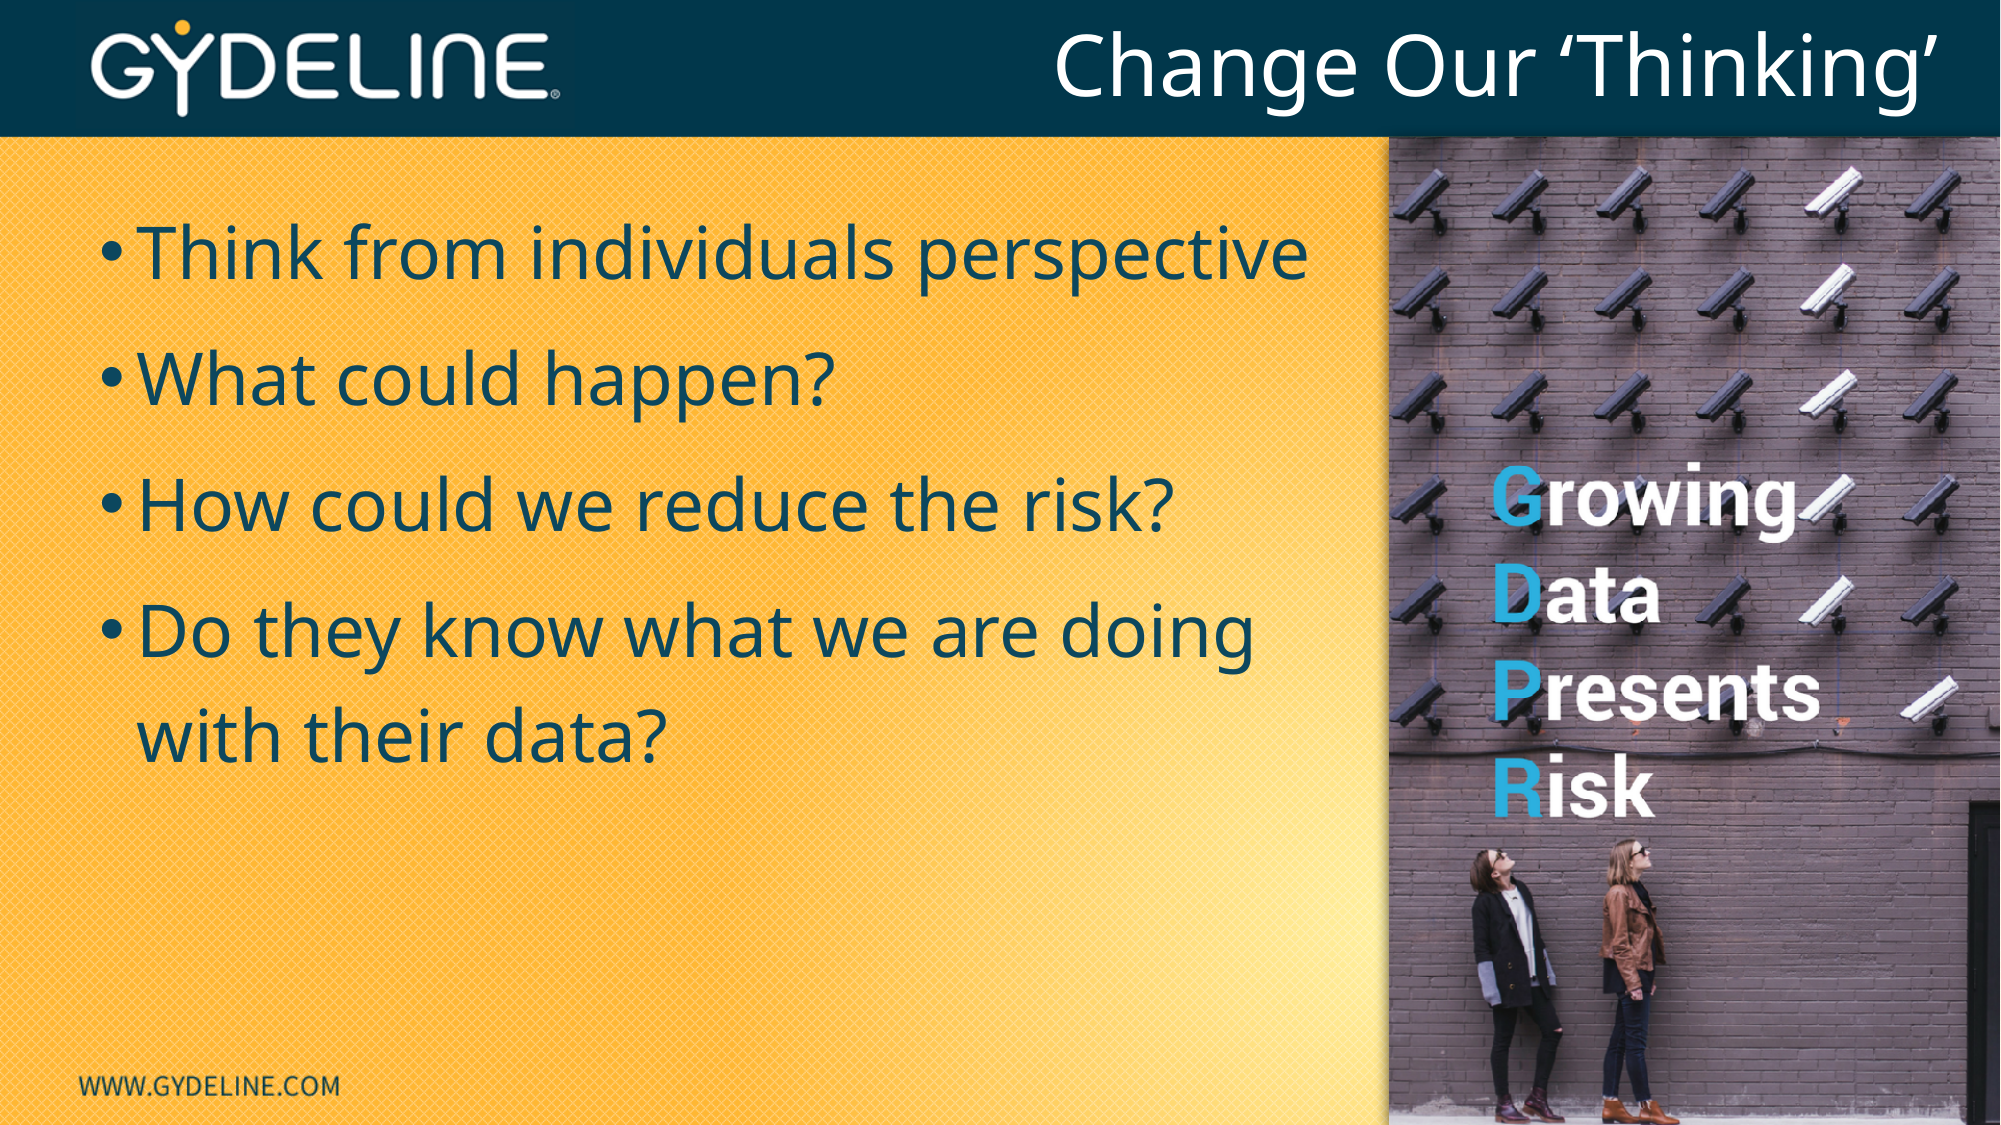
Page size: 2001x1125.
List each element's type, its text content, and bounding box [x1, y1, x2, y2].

picture [91, 34, 154, 99]
picture [287, 33, 339, 99]
picture [496, 34, 560, 99]
picture [349, 34, 400, 99]
title Change Our ‘Thinking’ [599, 0, 1948, 146]
picture [0, 137, 2001, 1125]
picture [150, 34, 215, 117]
picture [174, 19, 191, 36]
picture [433, 34, 485, 99]
list Think from individuals perspective What could happen? How could we reduce the risk? Do they know what we are doing with their data? [91, 181, 1335, 1064]
picture [220, 33, 276, 99]
picture [411, 34, 422, 99]
